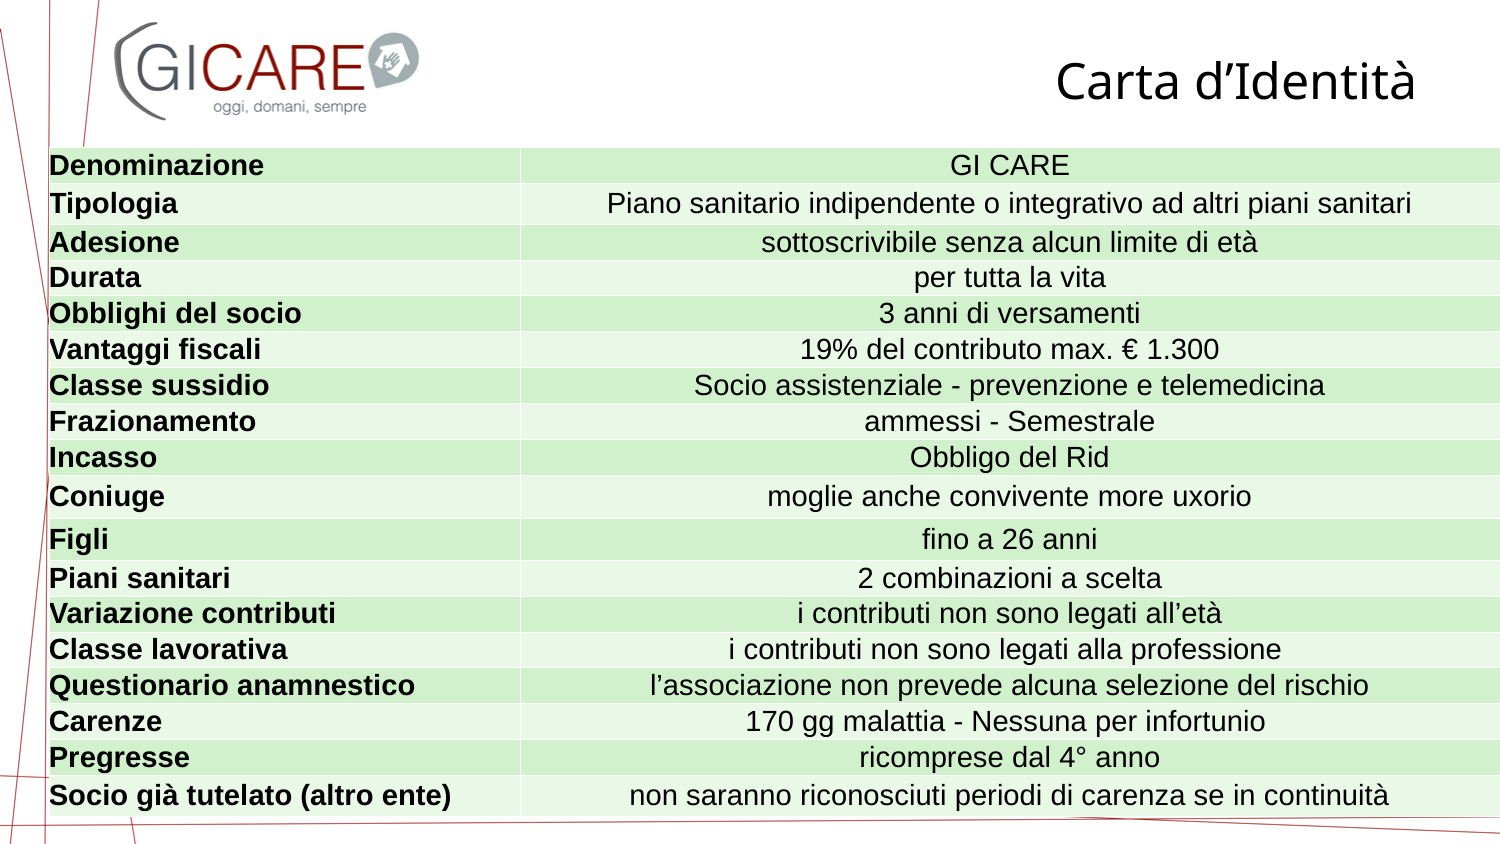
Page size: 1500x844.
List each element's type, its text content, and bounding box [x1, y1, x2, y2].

table_cell Incasso [50, 440, 520, 475]
table_cell Piano sanitario indipendente o integrativo ad altri piani sanitari [521, 184, 1500, 224]
text_box Carta d’Identità [1047, 41, 1427, 118]
table_cell moglie anche convivente more uxorio [521, 476, 1500, 518]
table_header GI CARE [521, 148, 1500, 183]
table_cell Frazionamento [50, 404, 520, 439]
table_cell Pregresse [50, 740, 520, 775]
table_cell 170 gg malattia - Nessuna per infortunio [521, 704, 1500, 739]
table_cell fino a 26 anni [521, 519, 1500, 560]
table_cell i contributi non sono legati all’età [521, 597, 1500, 632]
table_cell per tutta la vita [521, 261, 1500, 295]
table_cell Socio assistenziale - prevenzione e telemedicina [521, 368, 1500, 403]
table_cell non saranno riconosciuti periodi di carenza se in continuità [521, 776, 1500, 816]
table_cell ammessi - Semestrale [521, 404, 1500, 439]
table_cell 3 anni di versamenti [521, 296, 1500, 331]
table_cell Vantaggi fiscali [50, 332, 520, 367]
table_cell Questionario anamnestico [50, 668, 520, 703]
table_cell Tipologia [50, 184, 520, 224]
table_cell Adesione [50, 225, 520, 260]
table_cell Durata [50, 261, 520, 295]
table_cell i contributi non sono legati alla professione [521, 633, 1500, 667]
table_header Denominazione [50, 148, 520, 183]
picture [0, 0, 1500, 844]
table_cell Figli [50, 519, 520, 560]
table_cell 19% del contributo max. € 1.300 [521, 332, 1500, 367]
table_cell Coniuge [50, 476, 520, 518]
table_cell Obblighi del socio [50, 296, 520, 331]
table_cell ricomprese dal 4° anno [521, 740, 1500, 775]
table_cell Piani sanitari [50, 561, 520, 596]
table_cell Obbligo del Rid [521, 440, 1500, 475]
table_cell Socio già tutelato (altro ente) [50, 776, 520, 816]
table_cell 2 combinazioni a scelta [521, 561, 1500, 596]
table_cell sottoscrivibile senza alcun limite di età [521, 225, 1500, 260]
table_cell Variazione contributi [50, 597, 520, 632]
table_cell Classe lavorativa [50, 633, 520, 667]
table_cell Classe sussidio [50, 368, 520, 403]
table_cell Carenze [50, 704, 520, 739]
table_cell l’associazione non prevede alcuna selezione del rischio [521, 668, 1500, 703]
